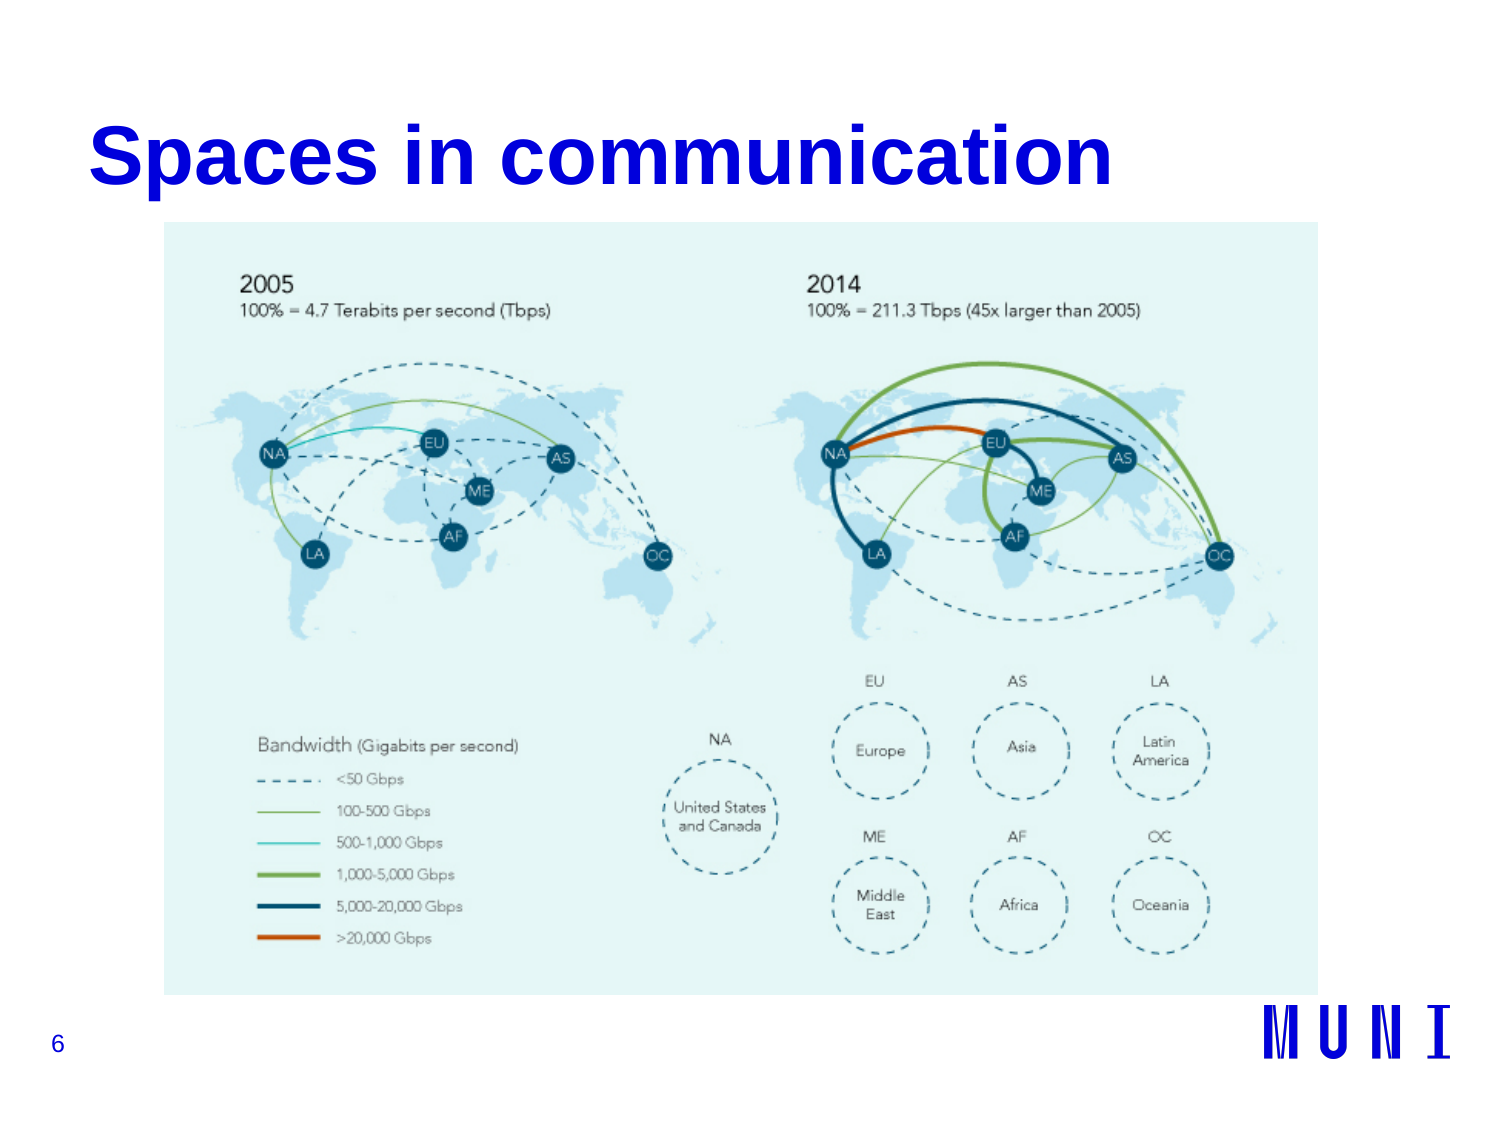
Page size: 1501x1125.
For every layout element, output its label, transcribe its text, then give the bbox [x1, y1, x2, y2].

slide_number 6 [50, 1021, 82, 1063]
picture [1264, 1005, 1450, 1059]
picture [163, 222, 1318, 995]
title Spaces in communication [88, 118, 1412, 193]
